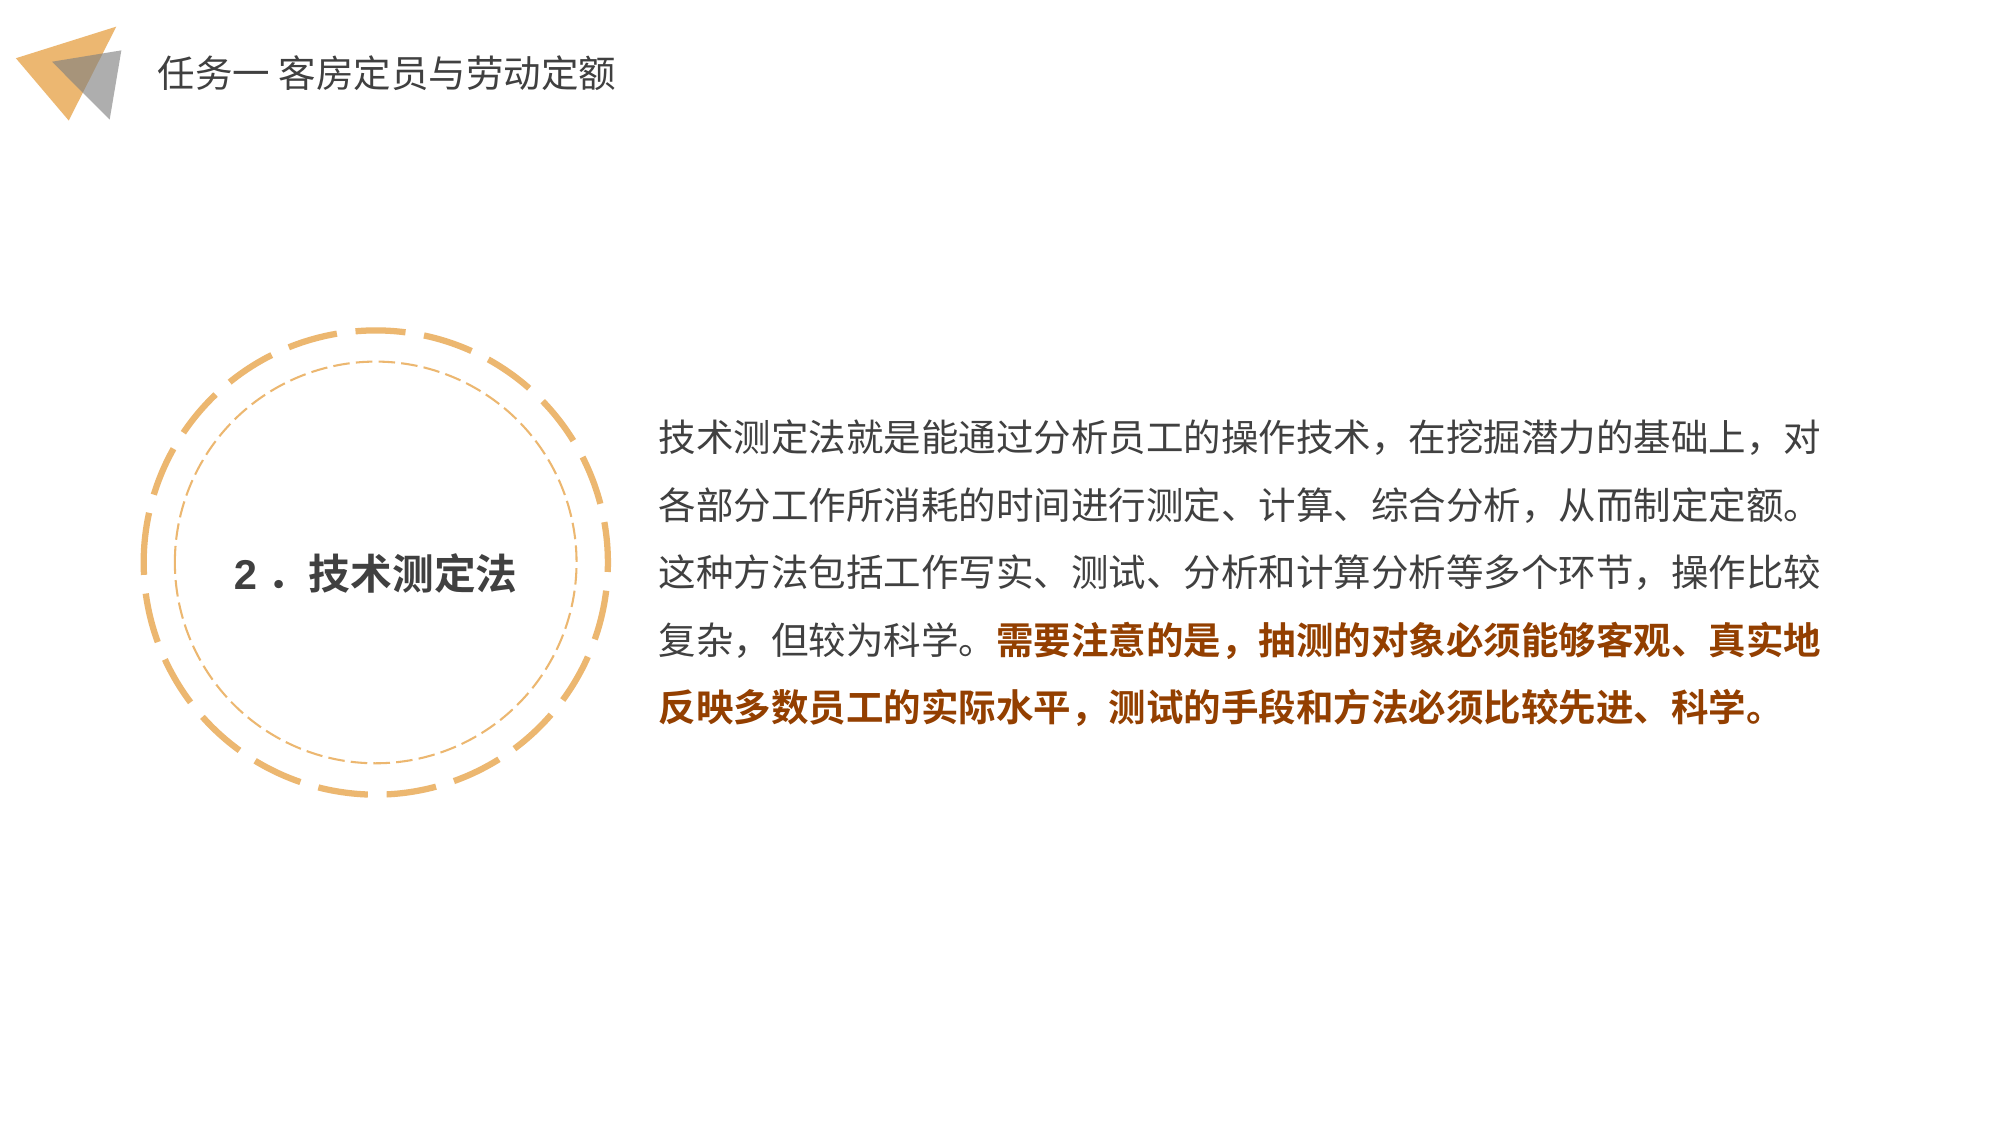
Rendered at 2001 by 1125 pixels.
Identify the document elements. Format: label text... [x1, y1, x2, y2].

text_box 技术测定法就是能通过分析员工的操作技术，在挖掘潜力的基础上，对各部分工作所消耗的时间进行测定、计算、综合分析，从而制定定额。这种方法包括工作写实、测试、分析和计算分析等多个环节，操作比较复杂，但较为科学。需要注意的是，抽测的对象必须能够客观、真实地反映多数员工的实际水平，测试的手段和方法必须比较先进、科学。 [643, 384, 1860, 737]
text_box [143, 330, 608, 795]
